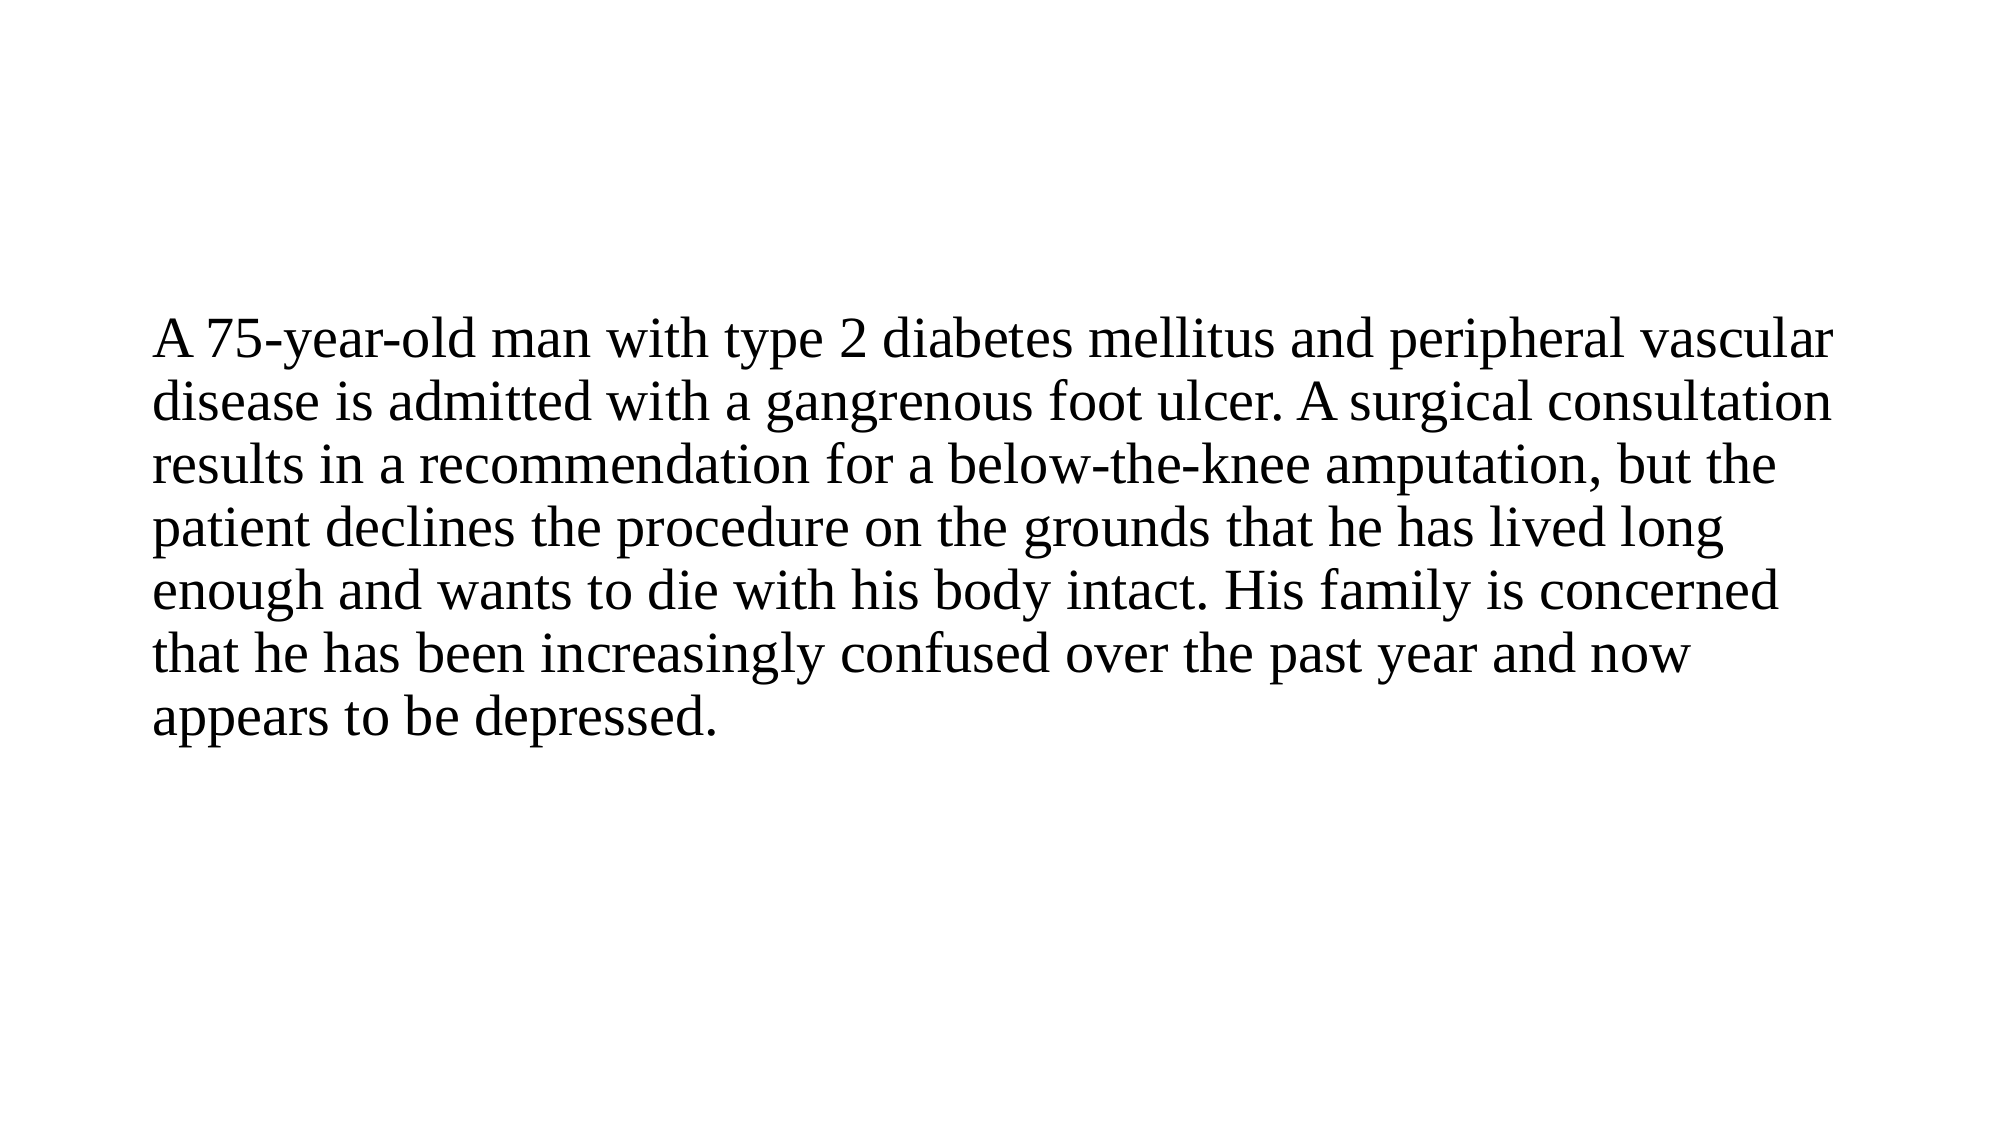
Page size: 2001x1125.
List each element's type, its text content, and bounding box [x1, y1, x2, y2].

list A 75-year-old man with type 2 diabetes mellitus and peripheral vascular disease is admitted with a gangrenous foot ulcer. A surgical consultation results in a recommendation for a below-the-knee amputation, but the patient declines the procedure on the grounds that he has lived long enough and wants to die with his body intact. His family is concerned that he has been increasingly confused over the past year and now appears to be depressed. [137, 299, 1863, 1014]
